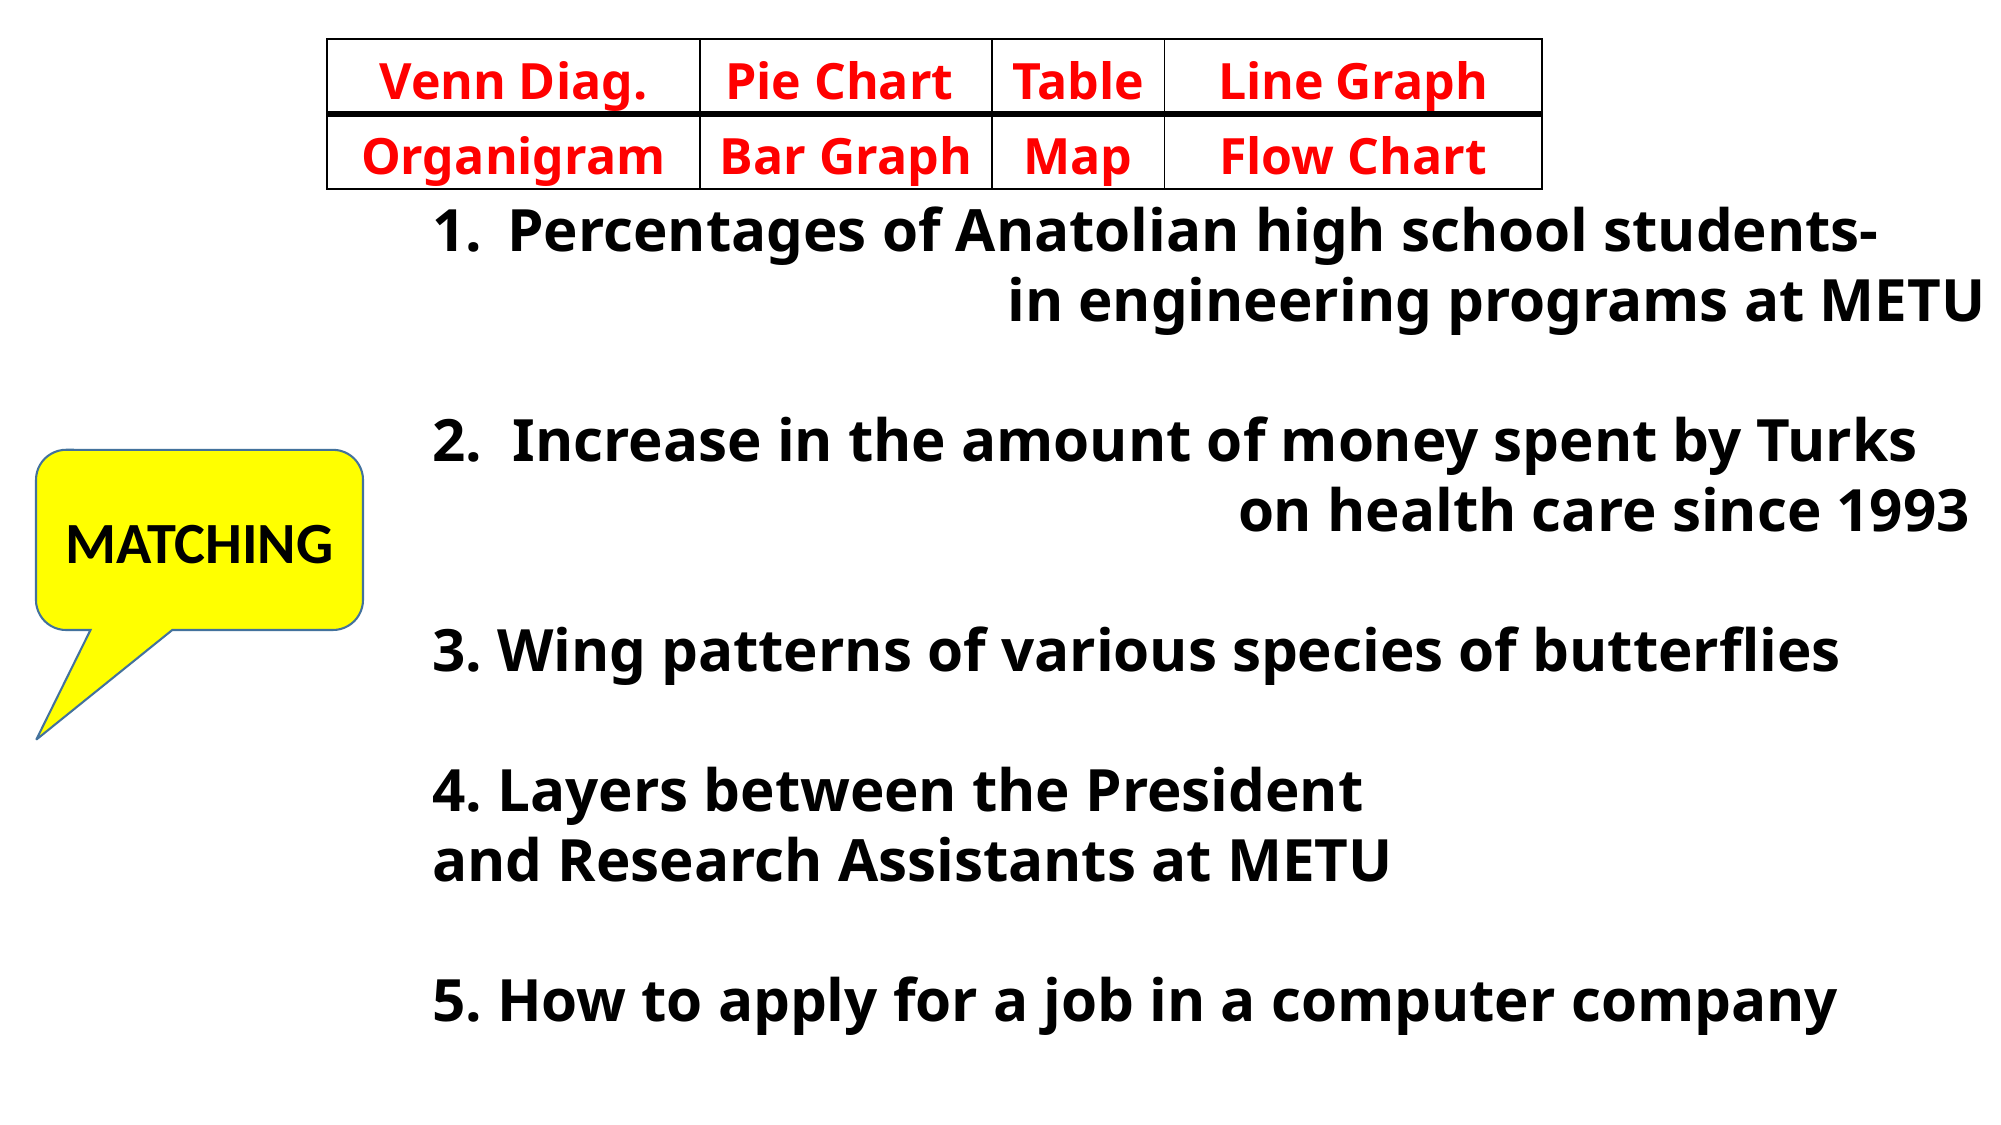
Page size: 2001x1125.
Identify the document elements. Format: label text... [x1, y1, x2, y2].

text_box Percentages of Anatolian high school students- in engineering programs at METU 2. Increase in the amount of money spent by Turks on health care since 1993 3. Wing patterns of various species of butterflies 4. Layers between the President and Research Assistants at METU 5. How to apply for a job in a computer company [417, 193, 2000, 1079]
text_box MATCHING [34, 448, 365, 741]
table_header Pie Chart [701, 40, 991, 111]
table_header Venn Diag. [328, 40, 699, 111]
table_header Table [993, 40, 1164, 111]
table_cell Flow Chart [1165, 117, 1541, 188]
table_cell Map [993, 117, 1164, 188]
table_header Line Graph [1165, 40, 1541, 111]
table_cell Bar Graph [701, 117, 991, 188]
table_cell Organigram [328, 117, 699, 188]
